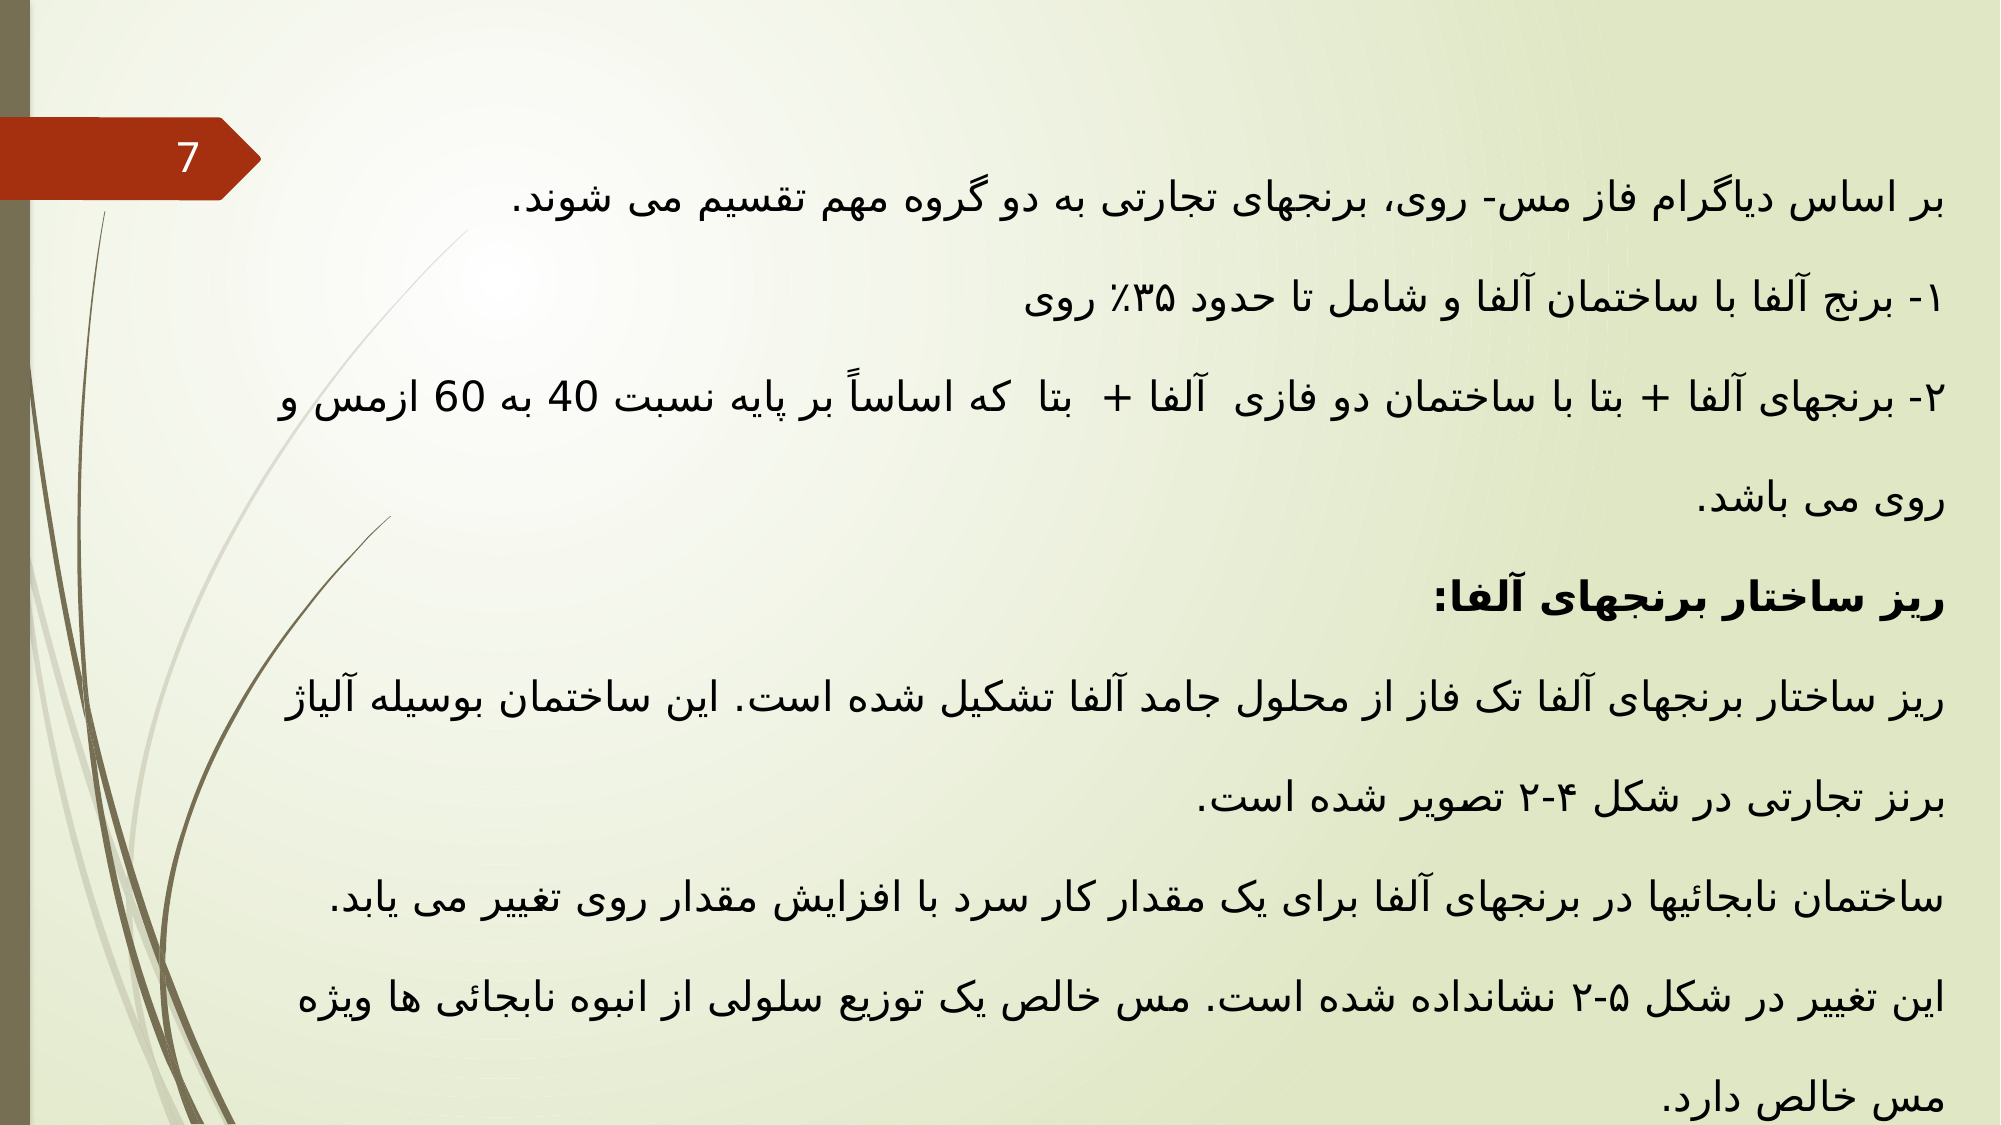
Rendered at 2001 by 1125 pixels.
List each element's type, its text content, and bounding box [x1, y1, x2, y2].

text_box بر اساس دیاگرام فاز مس- روی، برنجهای تجارتی به دو گروه مهم تقسیم می شوند. ١- برنج آلفا با ساختمان آلفا و شامل تا حدود ۳۵٪ روی ۲- برنجهای آلفا + بتا با ساختمان دو فازی آلفا + بتا که اساساً بر پایه نسبت 40 به 60 ازمس و روی می باشد. ریز ساختار برنجهای آلفا: ریز ساختار برنجهای آلفا تک فاز از محلول جامد آلفا تشکیل شده است. این ساختمان بوسیله آلیاژ برنز تجارتی در شکل ۴-۲ تصویر شده است. ساختمان نابجائیها در برنجهای آلفا برای یک مقدار کار سرد با افزایش مقدار روی تغییر می یابد. این تغییر در شکل ۵-۲ نشانداده شده است. مس خالص یک توزیع سلولی از انبوه نابجائی ها ویژه مس خالص دارد. [246, 112, 1962, 1125]
slide_number 7 [87, 129, 216, 190]
